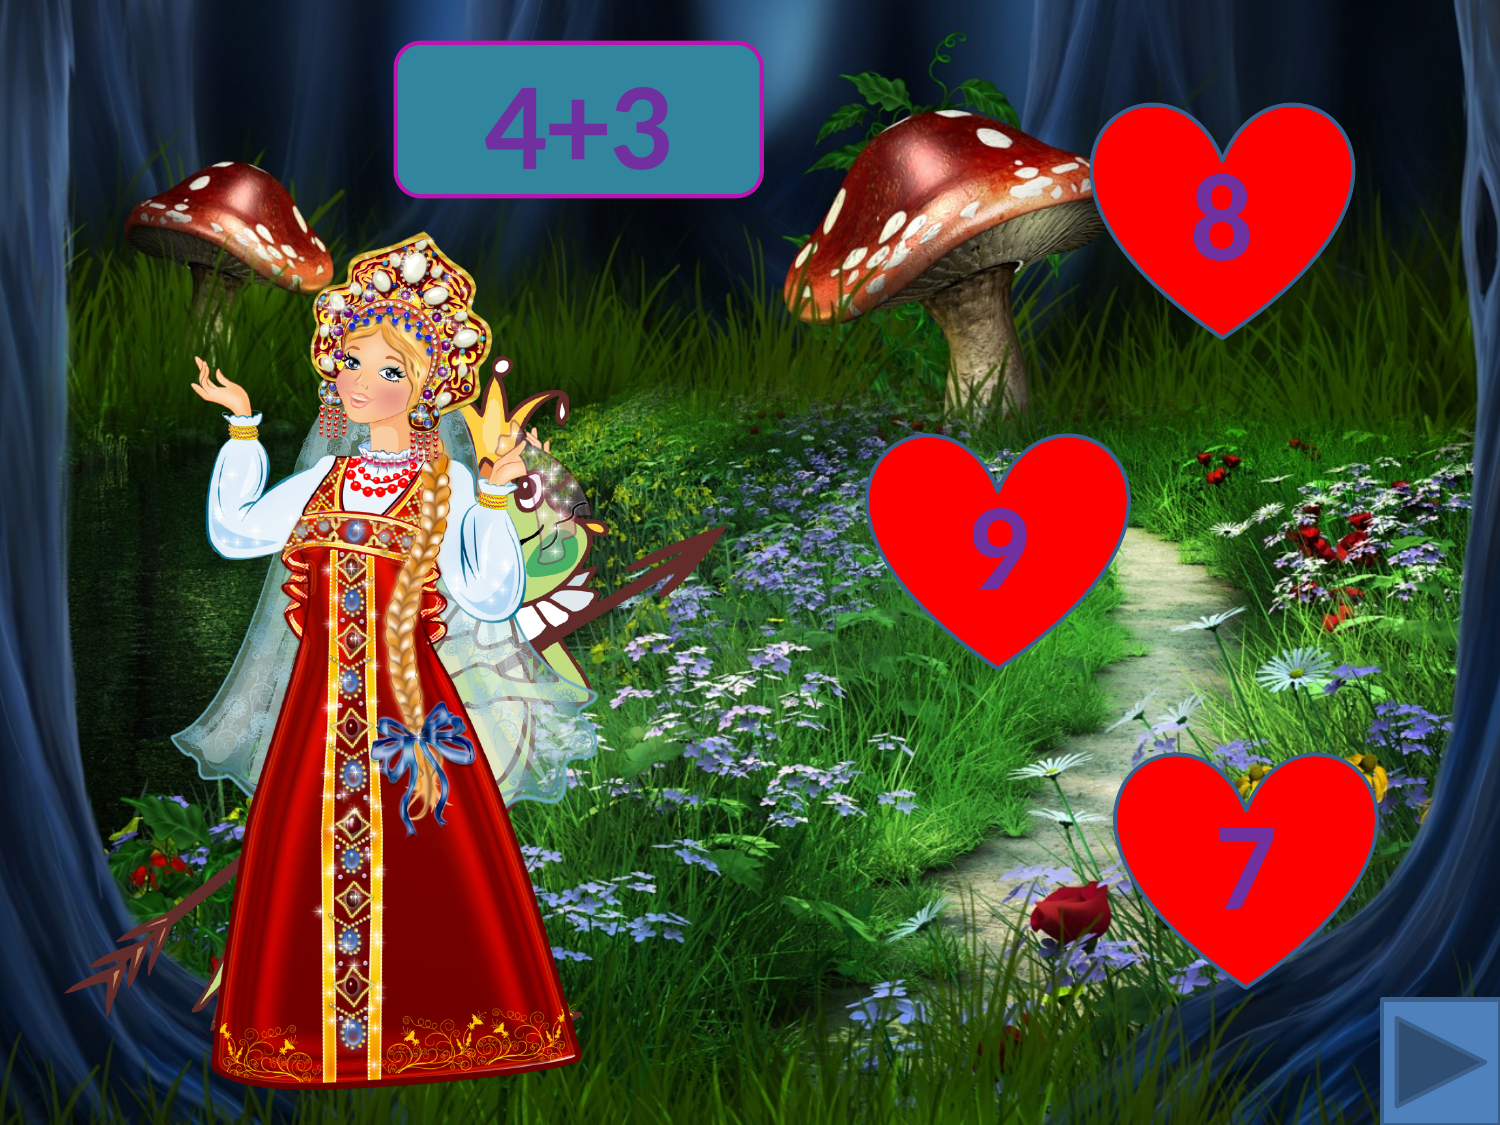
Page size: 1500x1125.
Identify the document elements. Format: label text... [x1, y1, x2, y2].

text_box 9 [865, 433, 1131, 671]
text_box 8 [1089, 102, 1356, 340]
text_box 7 [1113, 752, 1379, 990]
text_box 4+3 [393, 40, 764, 199]
text_box [1380, 997, 1500, 1125]
picture [0, 0, 1500, 1125]
